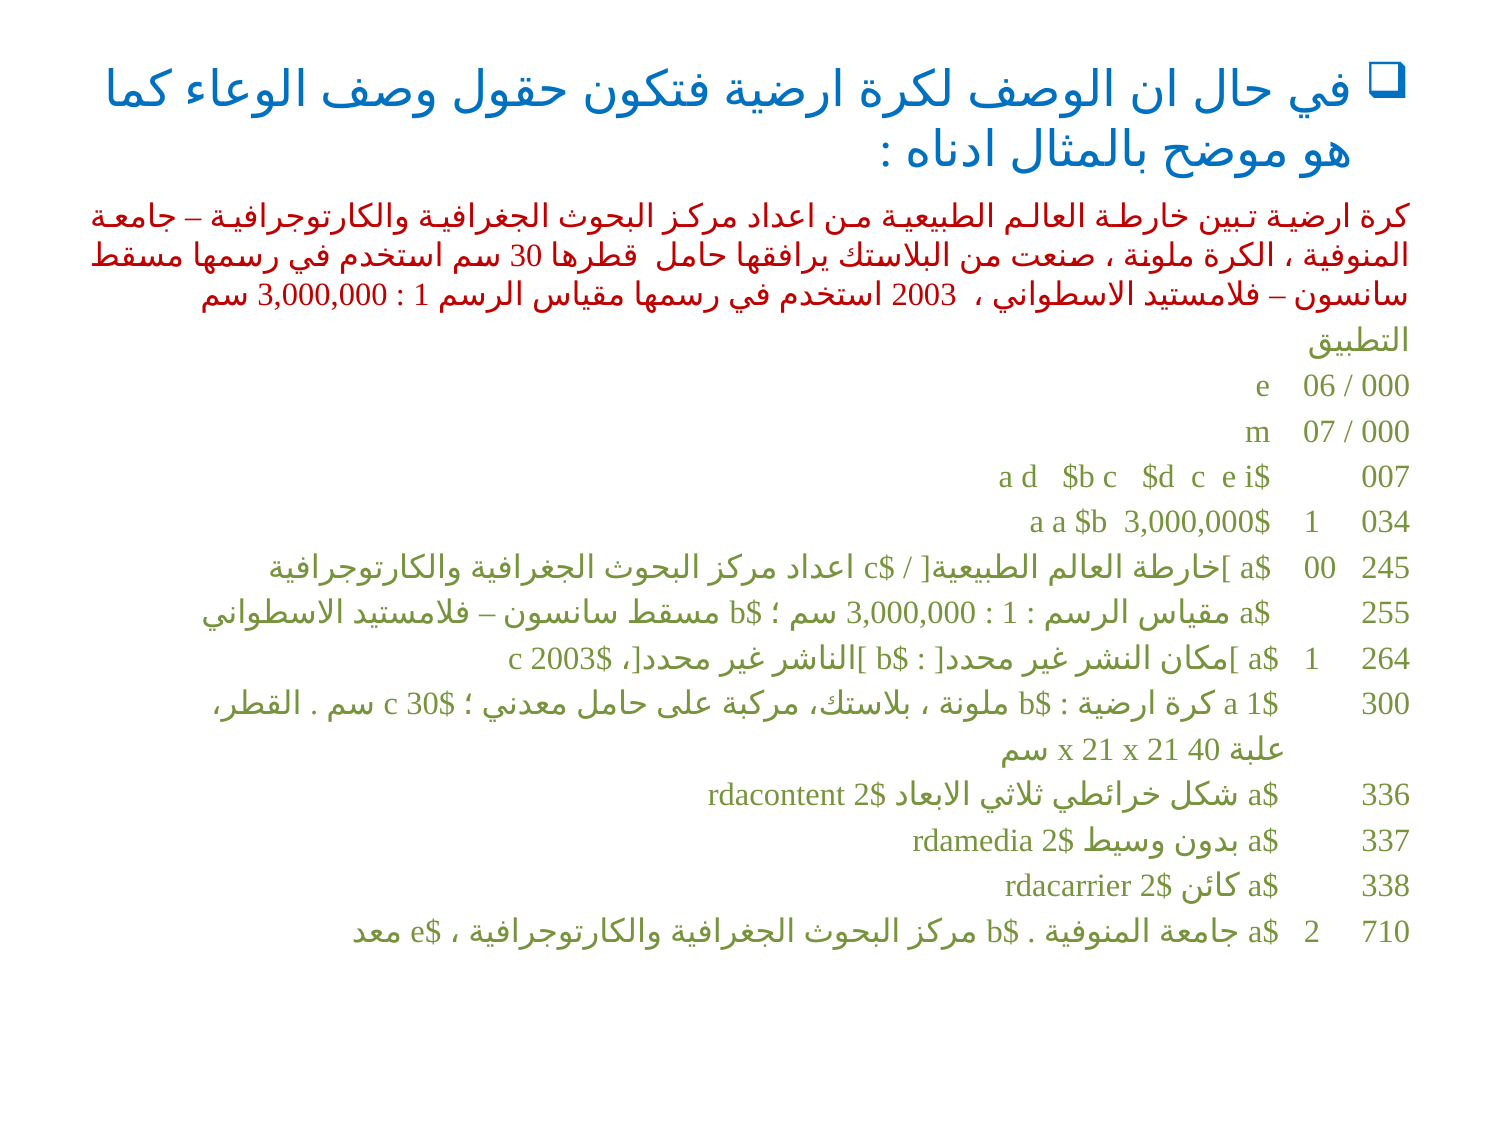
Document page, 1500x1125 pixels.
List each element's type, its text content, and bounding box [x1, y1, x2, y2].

list كرة ارضية تبين خارطة العالم الطبيعية من اعداد مركز البحوث الجغرافية والكارتوجرافية – جامعة المنوفية ، الكرة ملونة ، صنعت من البلاستك يرافقها حامل قطرها 30 سم استخدم في رسمها مسقط سانسون – فلامستيد الاسطواني ، 2003 استخدم في رسمها مقياس الرسم 1 : 3,000,000 سم التطبيق 000 / 06 e 000 / 07 m 007 $a d $b c $d c e i 034 1 $a a $b 3,000,000 245 00 $a ]خارطة العالم الطبيعية[ / $c اعداد مركز البحوث الجغرافية والكارتوجرافية 255 $a مقياس الرسم : 1 : 3,000,000 سم ؛ $b مسقط سانسون – فلامستيد الاسطواني 264 1 $a ]مكان النشر غير محدد[ : $b ]الناشر غير محدد[، $c 2003 300 $a 1 كرة ارضية : $b ملونة ، بلاستك، مركبة على حامل معدني ؛ $c 30 سم . القطر، علبة 40 x 21 x 21 سم 336 $a شكل خرائطي ثلاثي الابعاد $2 rdacontent 337 $a بدون وسيط $2 rdamedia 338 $a كائن $2 rdacarrier 710 2 $a جامعة المنوفية . $b مركز البحوث الجغرافية والكارتوجرافية ، $e معد [75, 187, 1425, 1005]
title في حال ان الوصف لكرة ارضية فتكون حقول وصف الوعاء كما هو موضح بالمثال ادناه : [75, 45, 1425, 187]
